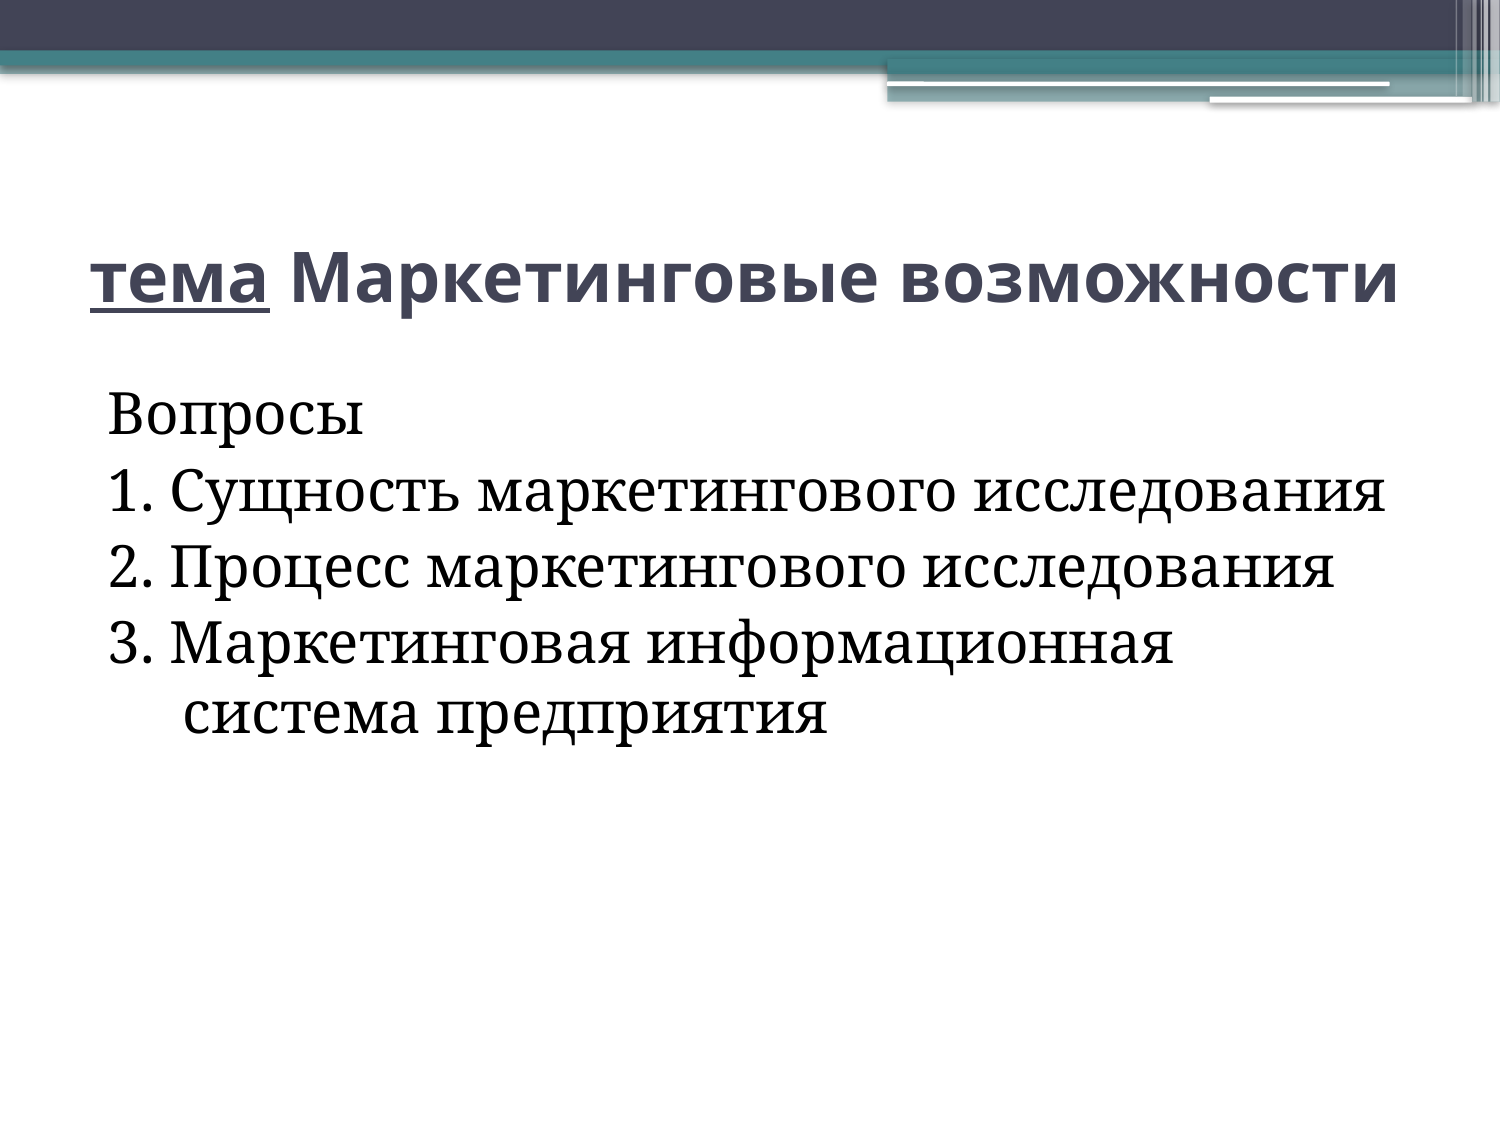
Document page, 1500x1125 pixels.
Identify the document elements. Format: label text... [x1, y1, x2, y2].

title тема Маркетинговые возможности [75, 187, 1425, 363]
list Вопросы 1. Сущность маркетингового исследования 2. Процесс маркетингового исследования 3. Маркетинговая информационная система предприятия [75, 368, 1425, 1079]
